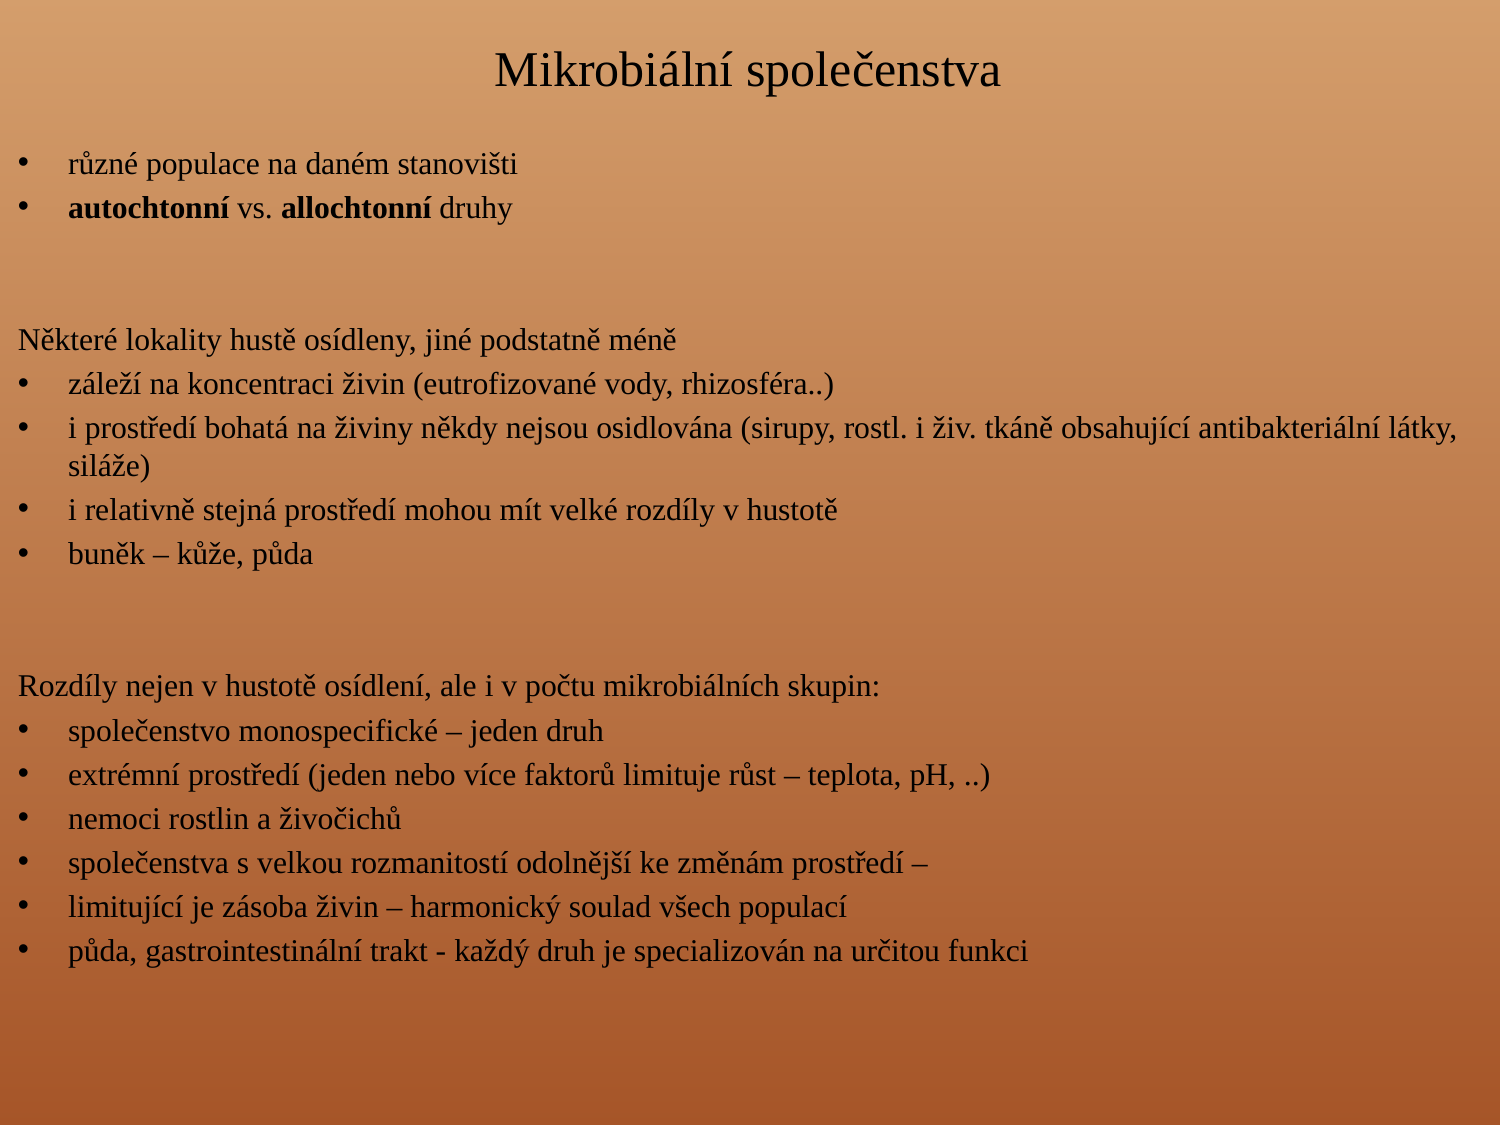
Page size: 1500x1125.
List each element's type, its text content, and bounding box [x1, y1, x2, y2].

text_box Mikrobiální společenstva [480, 28, 1018, 104]
list různé populace na daném stanovišti autochtonní vs. allochtonní druhy Některé lokality hustě osídleny, jiné podstatně méně záleží na koncentraci živin (eutrofizované vody, rhizosféra..) i prostředí bohatá na živiny někdy nejsou osidlována (sirupy, rostl. i živ. tkáně obsahující antibakteriální látky, siláže) i relativně stejná prostředí mohou mít velké rozdíly v hustotě buněk – kůže, půda Rozdíly nejen v hustotě osídlení, ale i v počtu mikrobiálních skupin: společenstvo monospecifické – jeden druh extrémní prostředí (jeden nebo více faktorů limituje růst – teplota, pH, ..) nemoci rostlin a živočichů společenstva s velkou rozmanitostí odolnější ke změnám prostředí – limitující je zásoba živin – harmonický soulad všech populací půda, gastrointestinální trakt - každý druh je specializován na určitou funkci [2, 101, 1500, 988]
